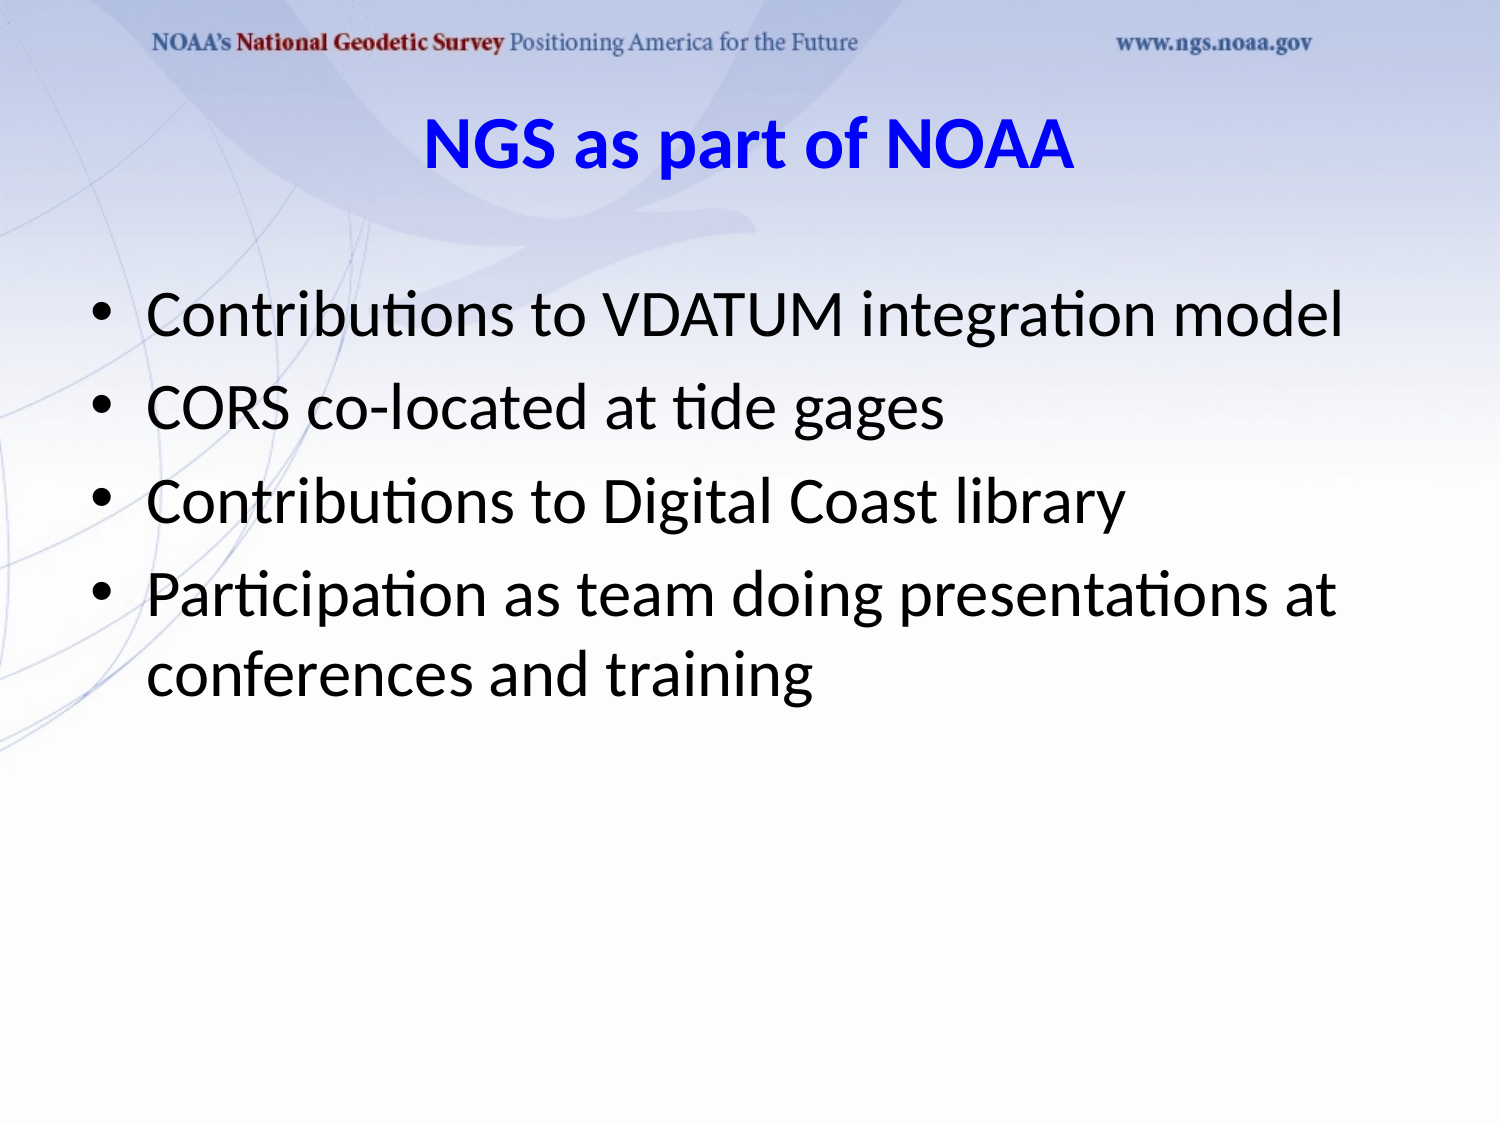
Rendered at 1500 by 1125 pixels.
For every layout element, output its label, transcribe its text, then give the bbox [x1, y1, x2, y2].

title NGS as part of NOAA [74, 44, 1426, 233]
list Contributions to VDATUM integration model CORS co-located at tide gages Contributions to Digital Coast library Participation as team doing presentations at conferences and training [74, 262, 1426, 1006]
picture [0, 0, 1500, 1125]
